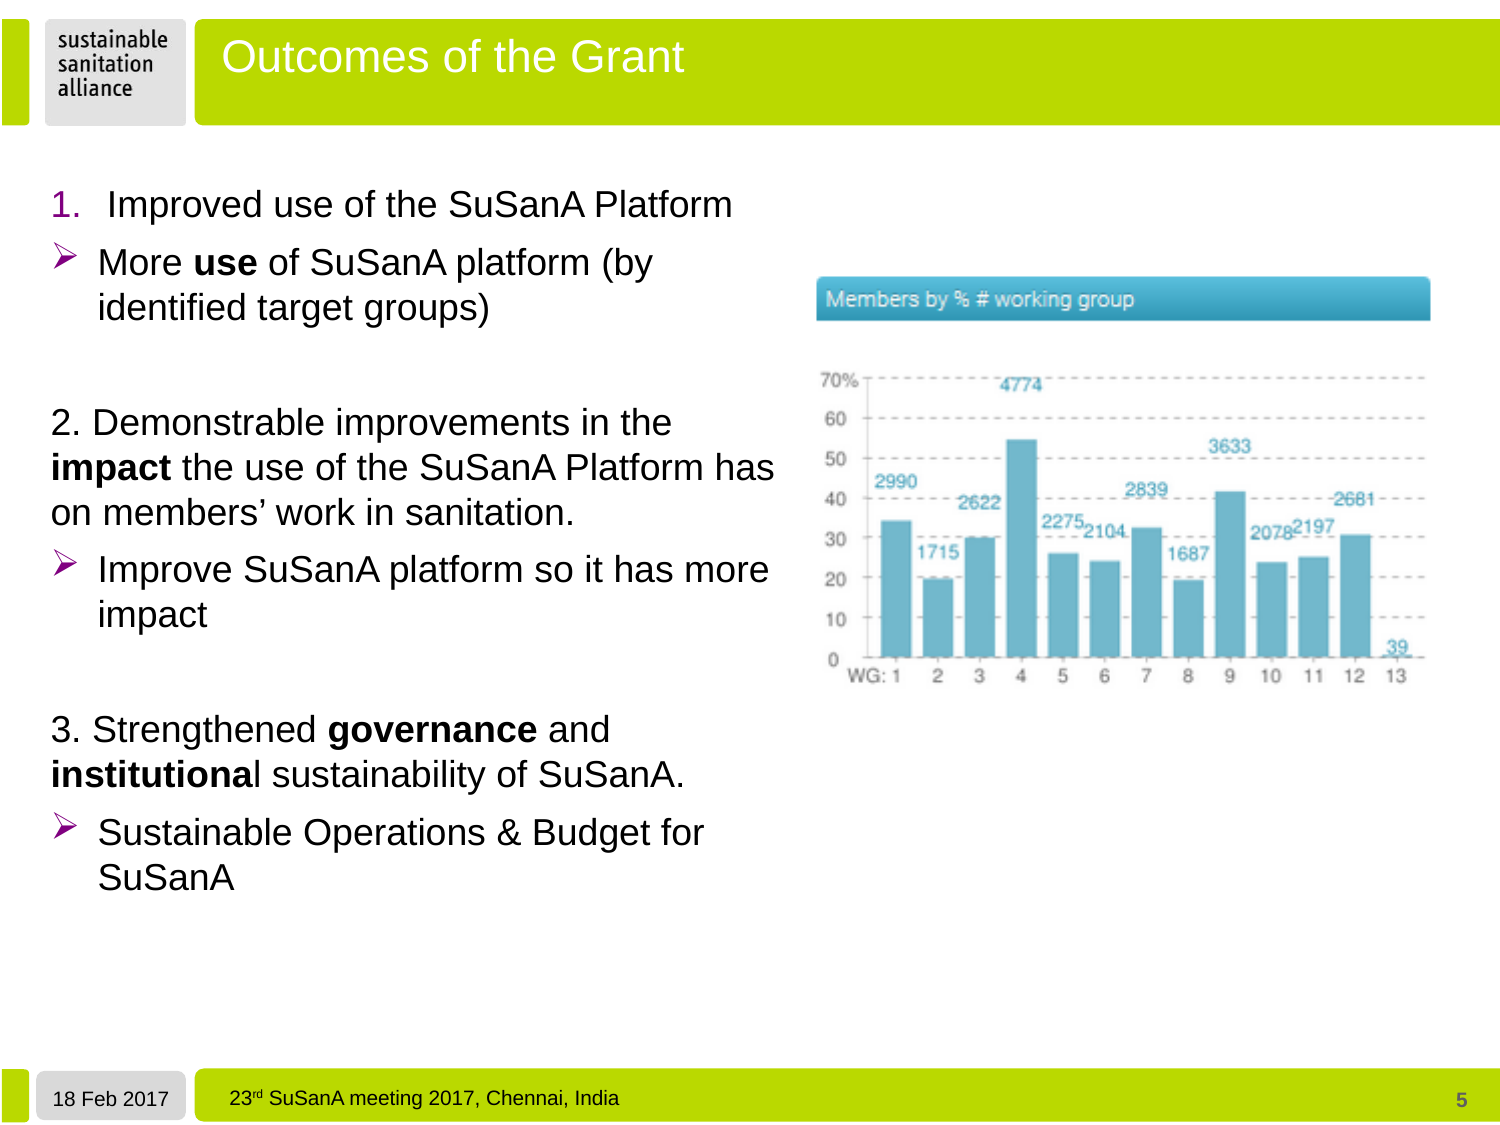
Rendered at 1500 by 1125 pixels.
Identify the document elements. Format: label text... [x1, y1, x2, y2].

text_box Outcomes of the Grant [206, 19, 1459, 114]
picture [808, 266, 1445, 705]
picture [45, 19, 186, 126]
list Improved use of the SuSanA Platform More use of SuSanA platform (by identified target groups) 2. Demonstrable improvements in the impact the use of the SuSanA Platform has on members’ work in sanitation. Improve SuSanA platform so it has more impact 3. Strengthened governance and institutional sustainability of SuSanA. Sustainable Operations & Budget for SuSanA [41, 180, 786, 1125]
